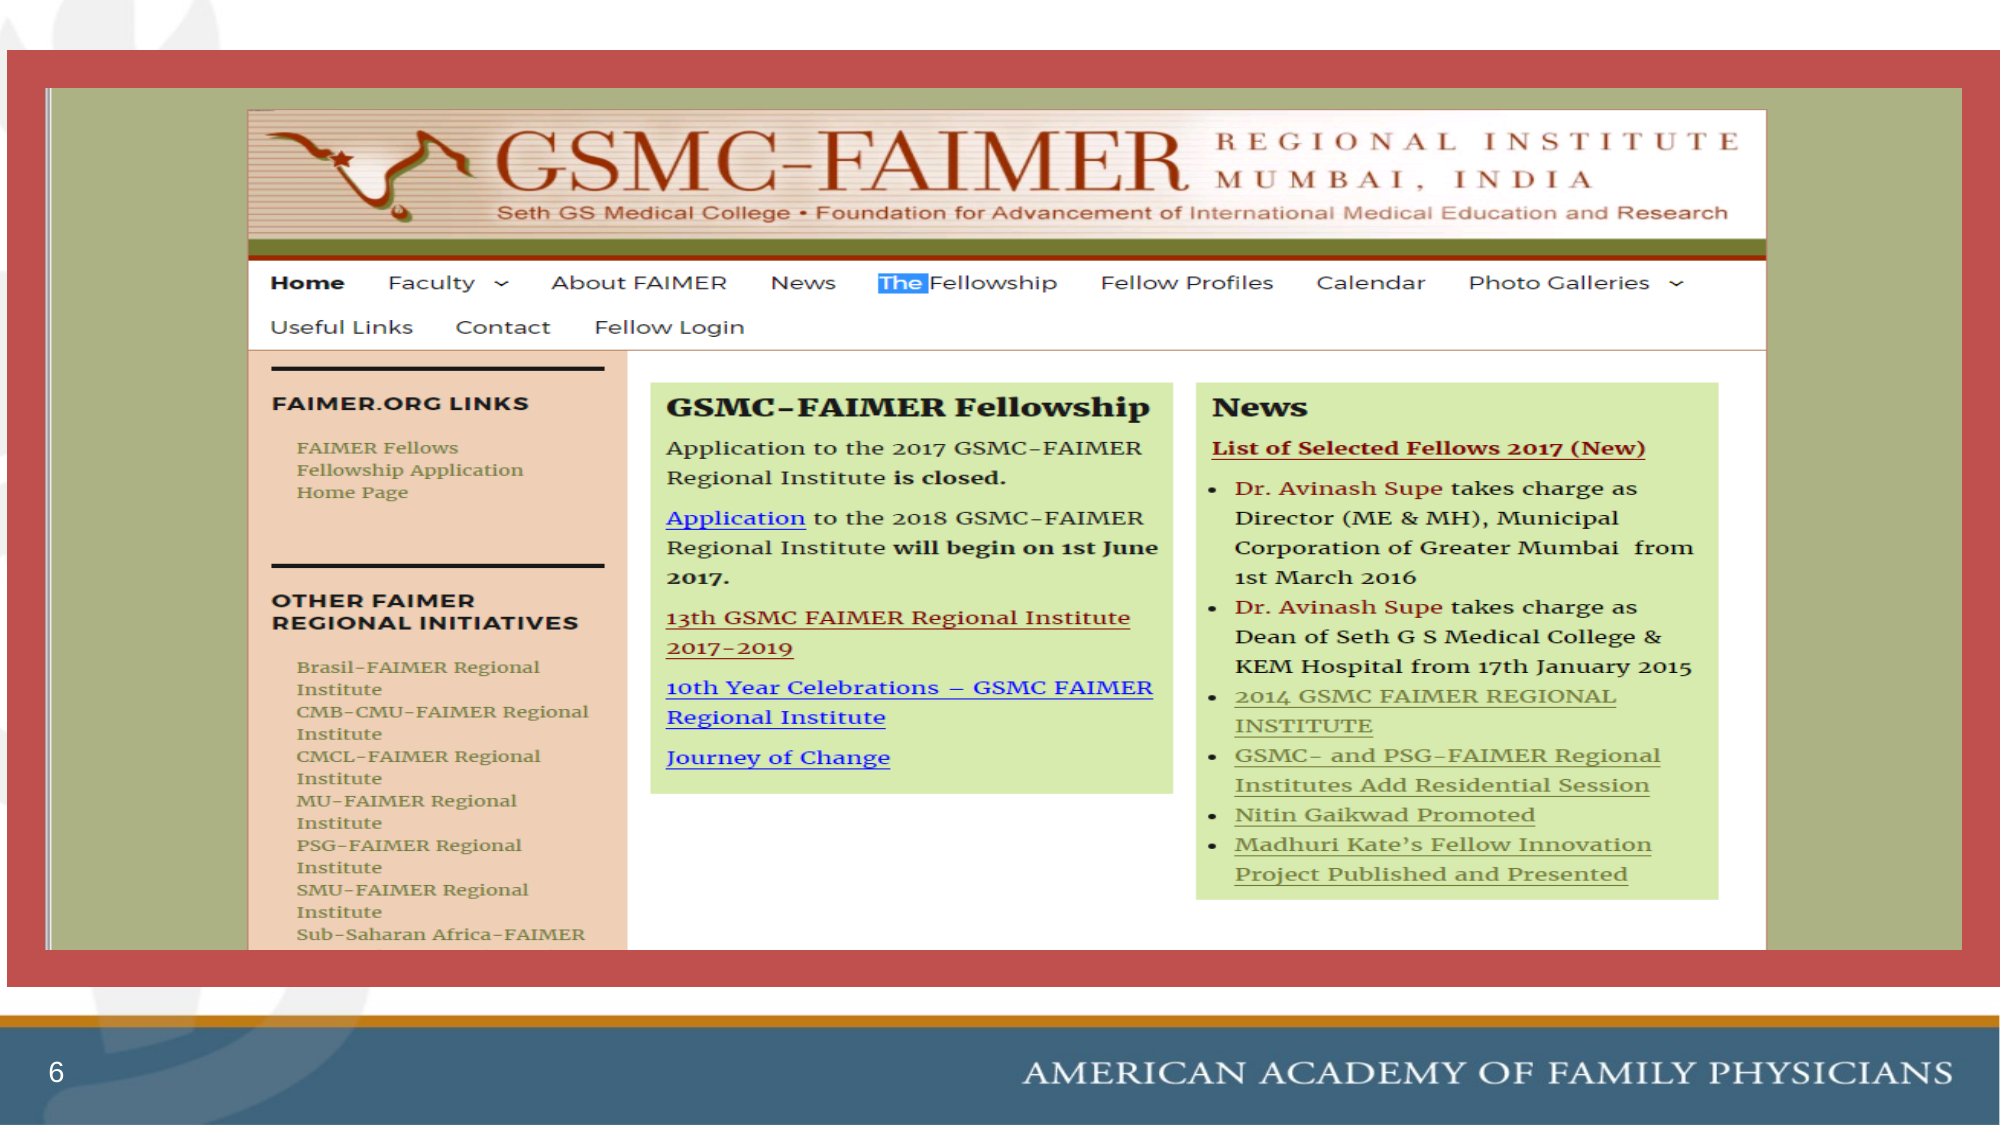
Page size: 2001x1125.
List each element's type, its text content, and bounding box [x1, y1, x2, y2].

picture [0, 0, 2000, 1125]
slide_number 6 [44, 1057, 69, 1125]
picture [44, 87, 1963, 951]
